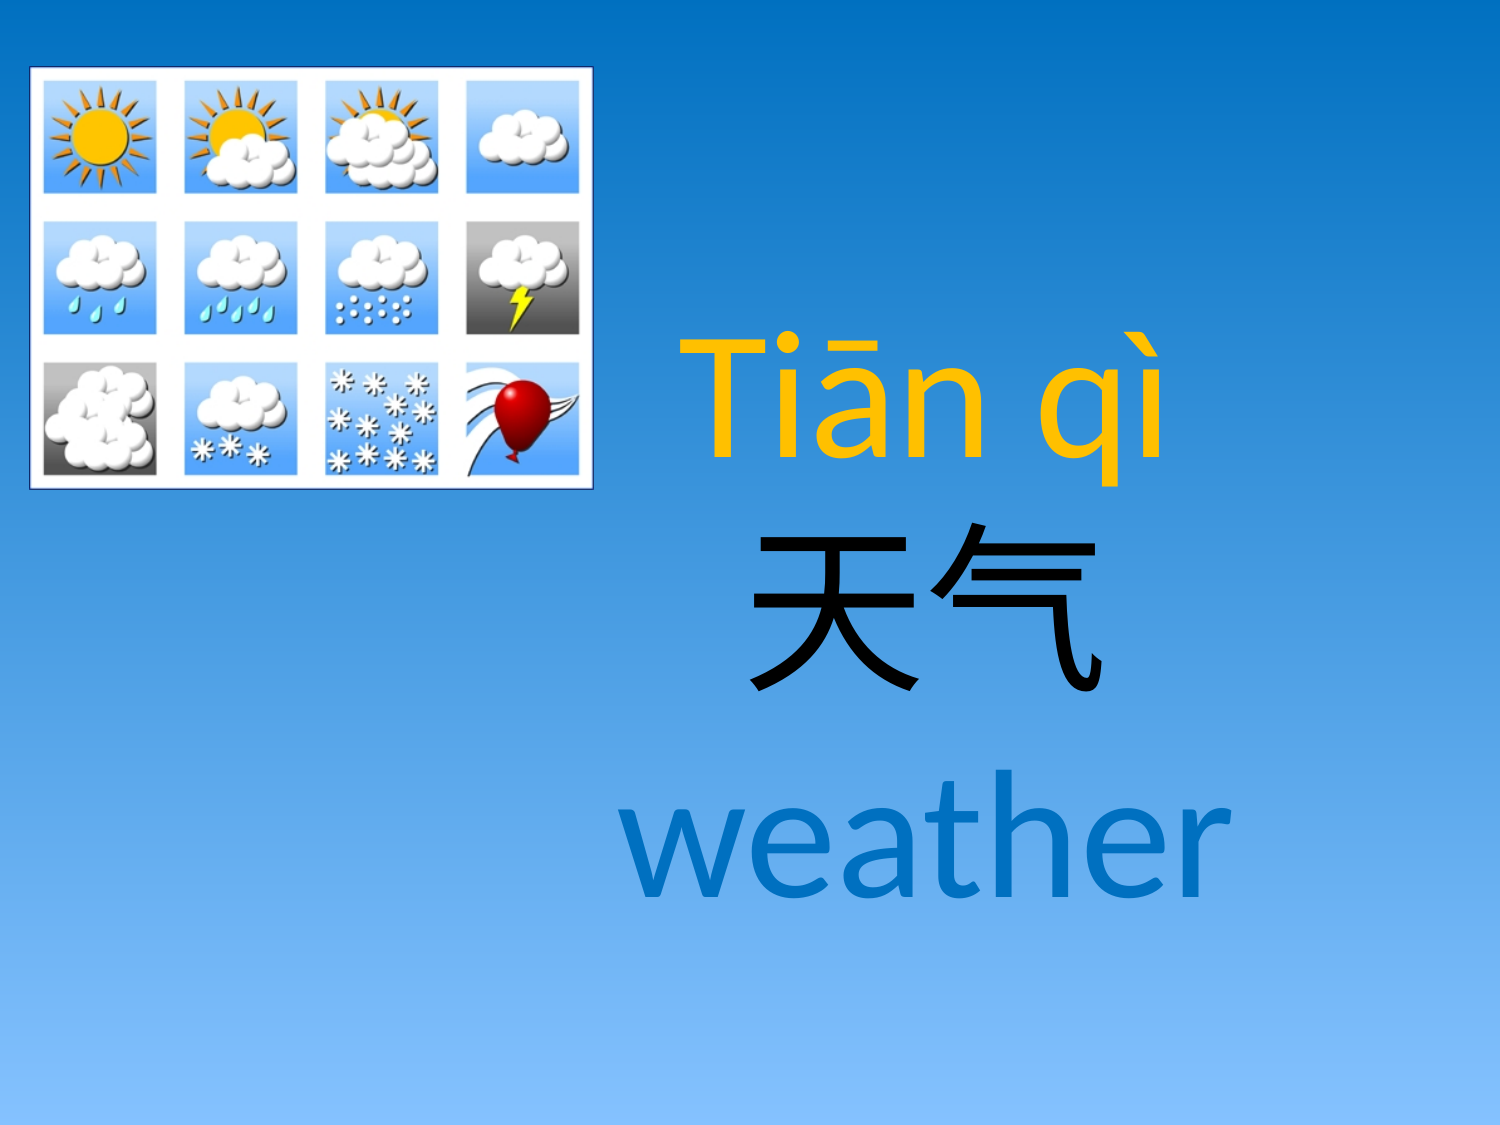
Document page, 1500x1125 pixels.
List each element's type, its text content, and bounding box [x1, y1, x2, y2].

title Tiān qì 天气 weather [288, 397, 1500, 811]
picture [29, 66, 594, 491]
